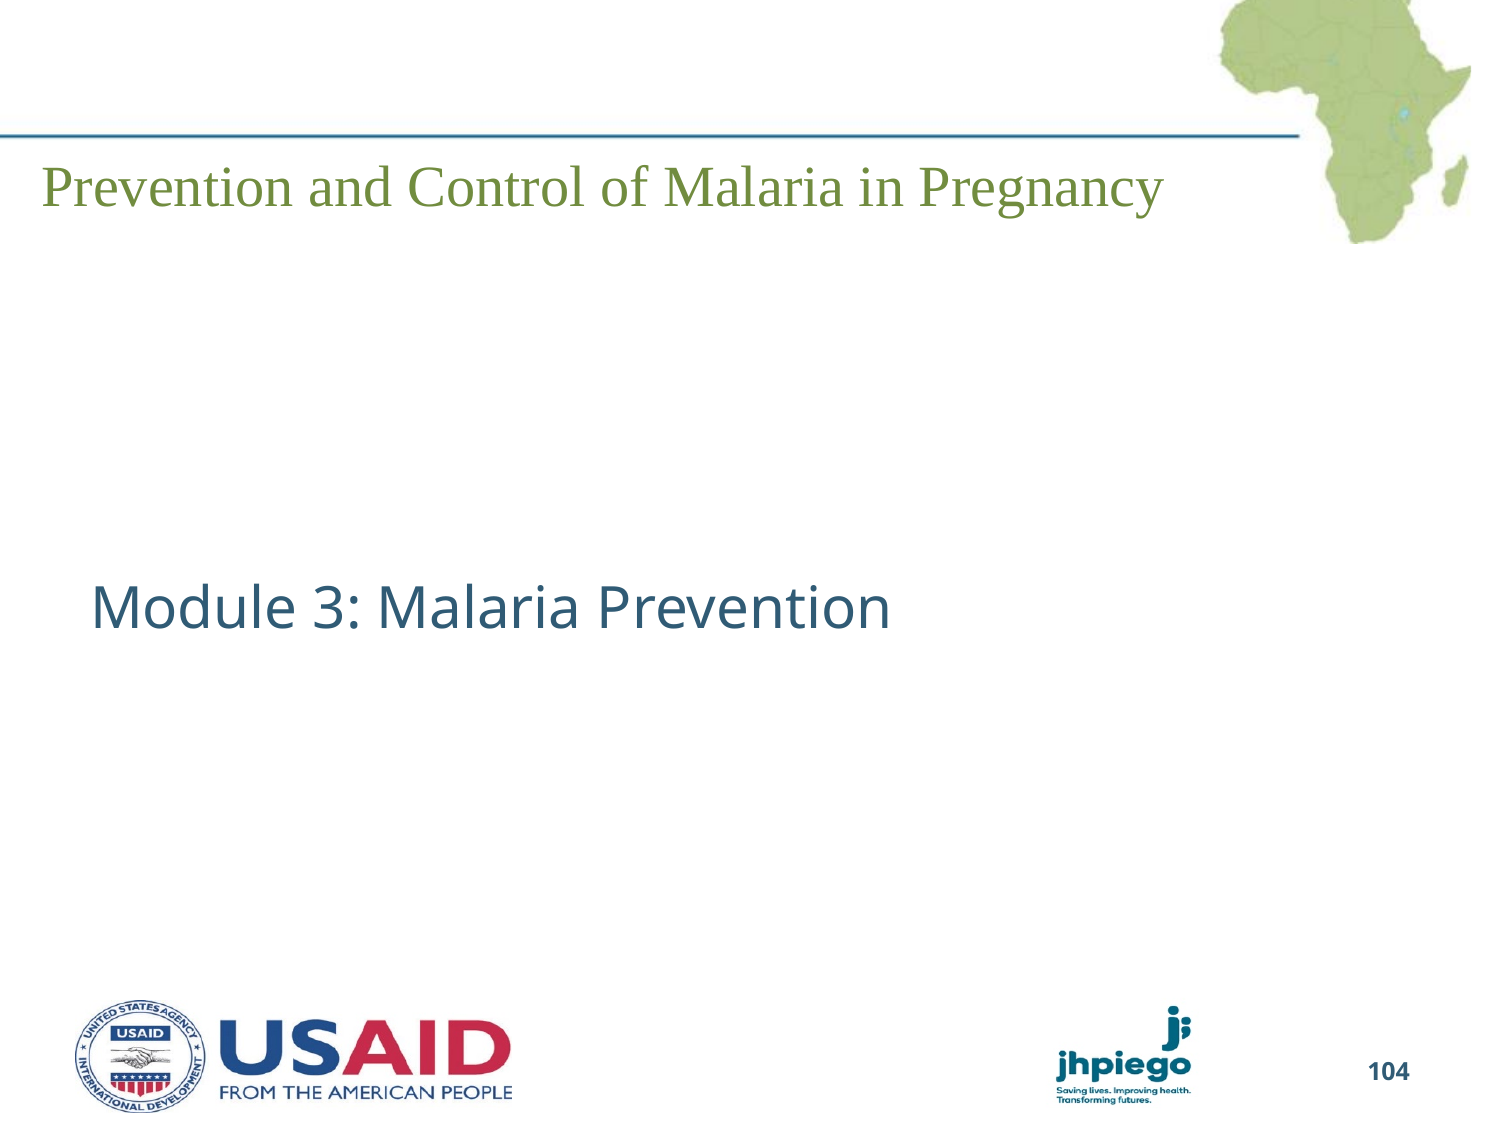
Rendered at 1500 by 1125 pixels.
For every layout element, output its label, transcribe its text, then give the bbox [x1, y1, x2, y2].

title Prevention and Control of Malaria in Pregnancy [26, 0, 1302, 226]
picture [0, 0, 1472, 244]
list Module 3: Malaria Prevention [75, 562, 1350, 809]
slide_number 104 [1074, 1042, 1425, 1103]
picture [75, 1000, 512, 1113]
picture [1033, 987, 1213, 1123]
